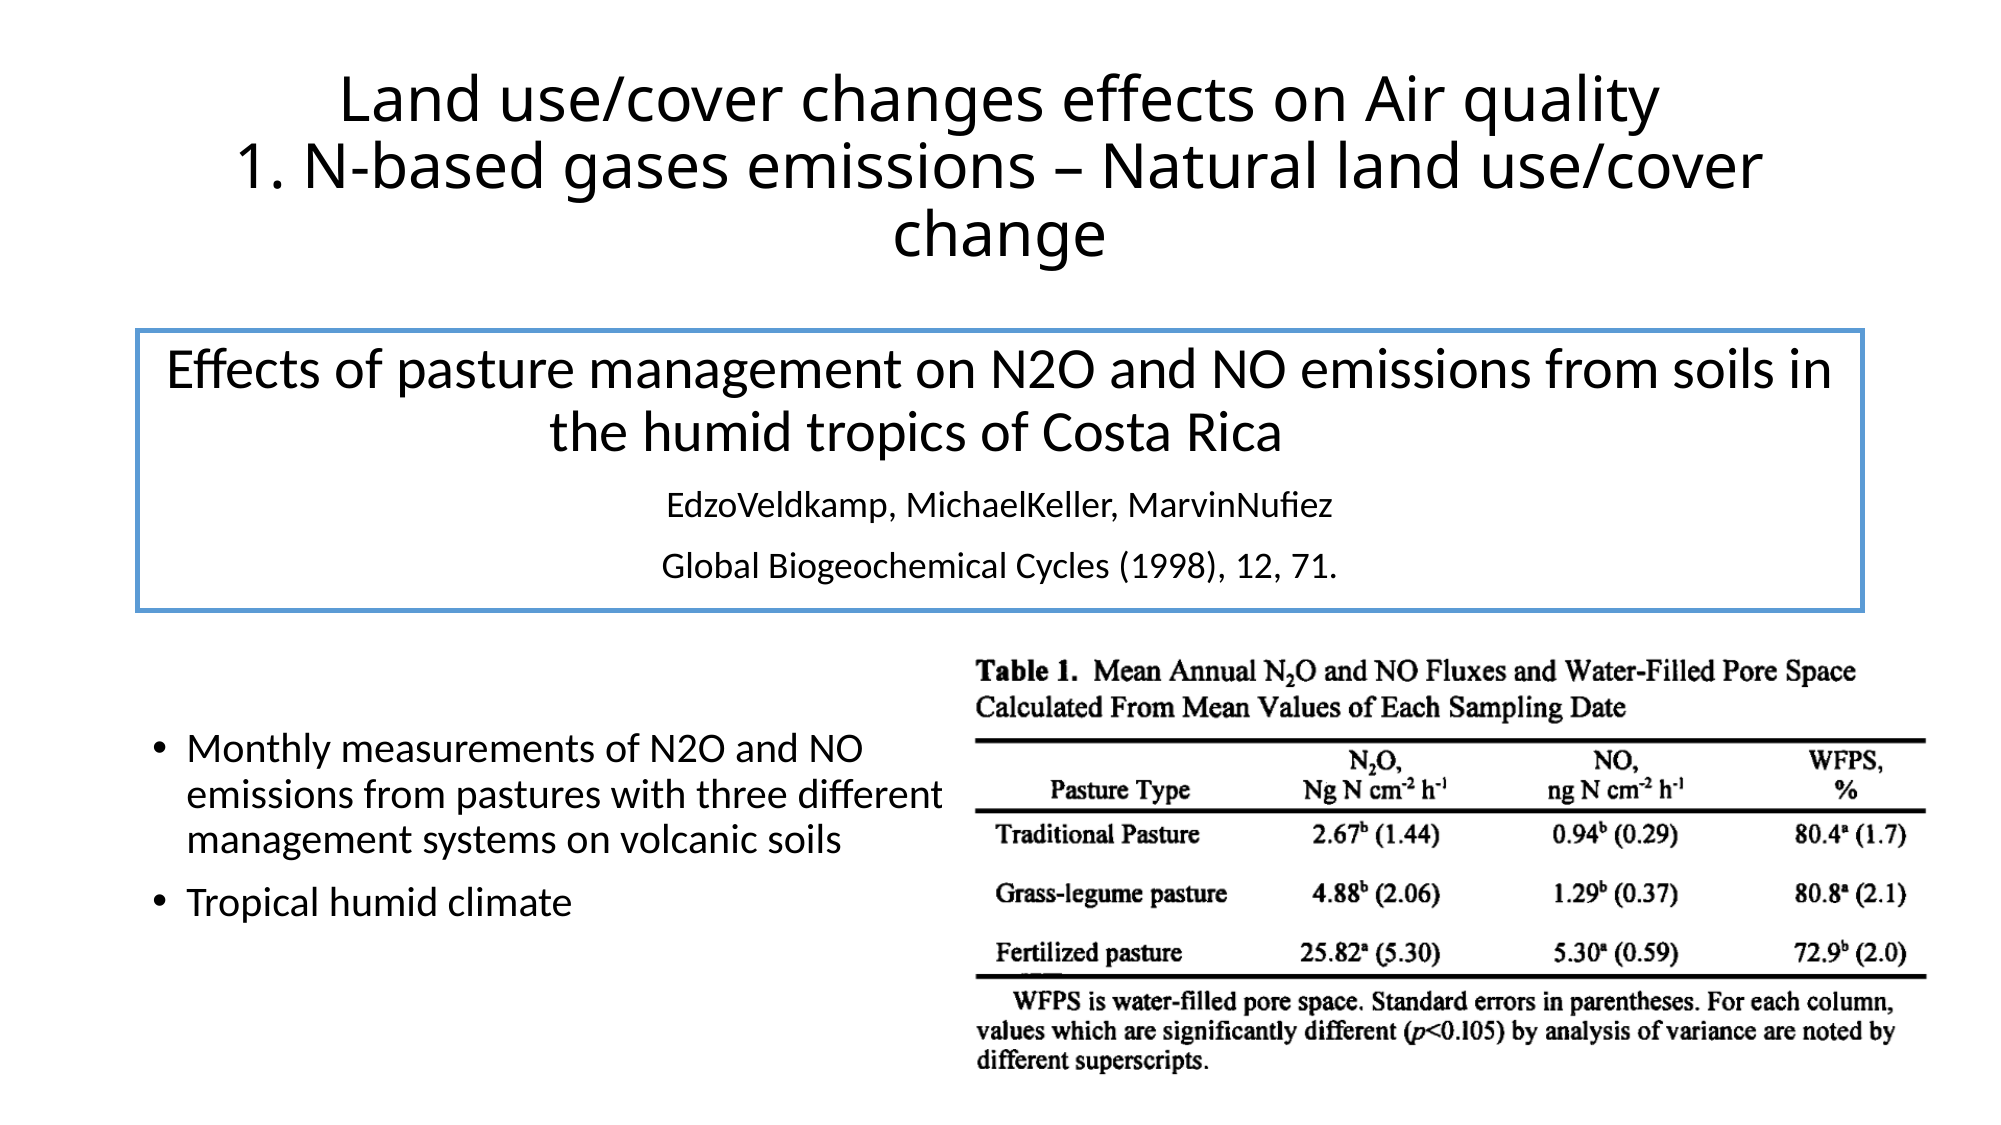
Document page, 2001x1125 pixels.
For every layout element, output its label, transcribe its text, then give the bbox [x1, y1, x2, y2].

text_box Monthly measurements of N2O and NO emissions from pastures with three different management systems on volcanic soils Tropical humid climate [137, 719, 942, 968]
list Effects of pasture management on N2O and NO emissions from soils in the humid tropics of Costa Rica EdzoVeldkamp, MichaelKeller, MarvinNufiez Global Biogeochemical Cycles (1998), 12, 71. [136, 330, 1863, 611]
picture [942, 636, 1952, 1095]
title Land use/cover changes effects on Air quality 1. N-based gases emissions – Natural land use/cover change [137, 59, 1863, 278]
